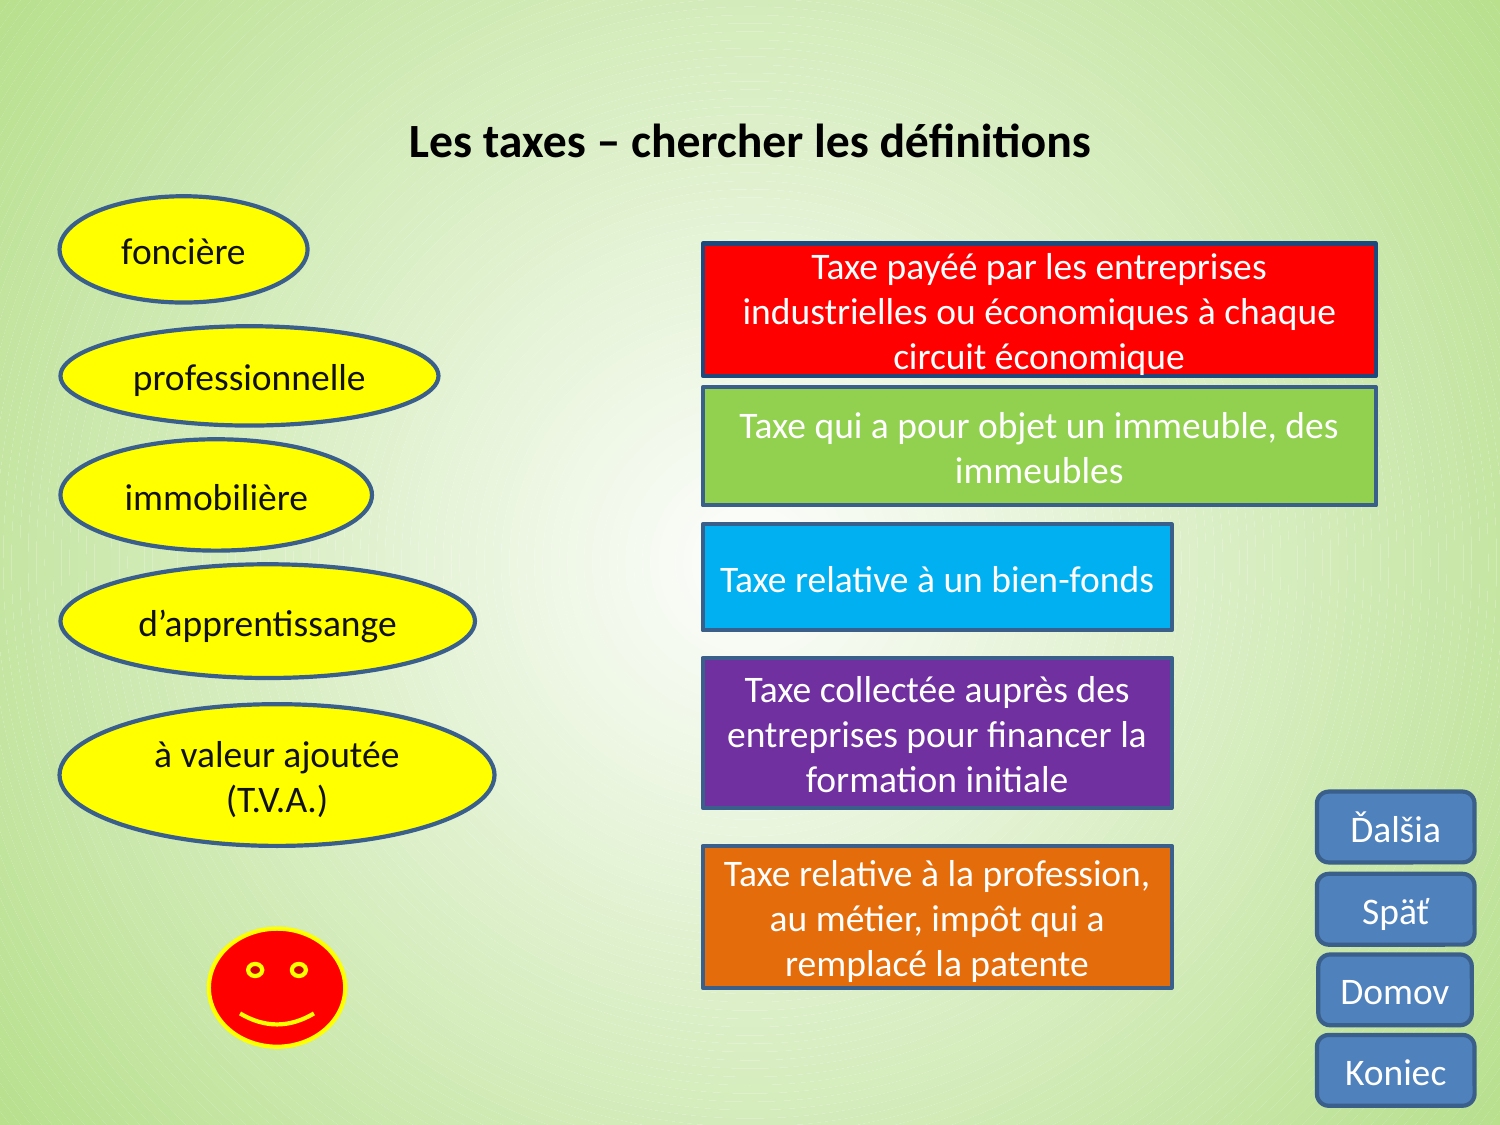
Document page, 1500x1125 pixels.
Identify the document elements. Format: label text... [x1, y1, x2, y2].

title Les taxes – chercher les définitions [75, 45, 1425, 233]
text_box Taxe relative à un bien-fonds [701, 522, 1174, 632]
text_box foncière [57, 194, 310, 305]
text_box à valeur ajoutée (T.V.A.) [57, 702, 497, 849]
text_box Taxe relative à la profession, au métier, impôt qui a remplacé la patente [701, 844, 1174, 990]
text_box [206, 926, 348, 1049]
list [75, 262, 1176, 1005]
text_box Taxe payéé par les entreprises industrielles ou économiques à chaque circuit économique [701, 241, 1378, 378]
text_box Taxe collectée auprès des entreprises pour financer la formation initiale [701, 656, 1174, 810]
text_box professionnelle [58, 324, 441, 428]
text_box Taxe qui a pour objet un immeuble, des immeubles [701, 385, 1378, 507]
text_box d’apprentissange [58, 562, 478, 681]
text_box immobilière [58, 437, 375, 553]
